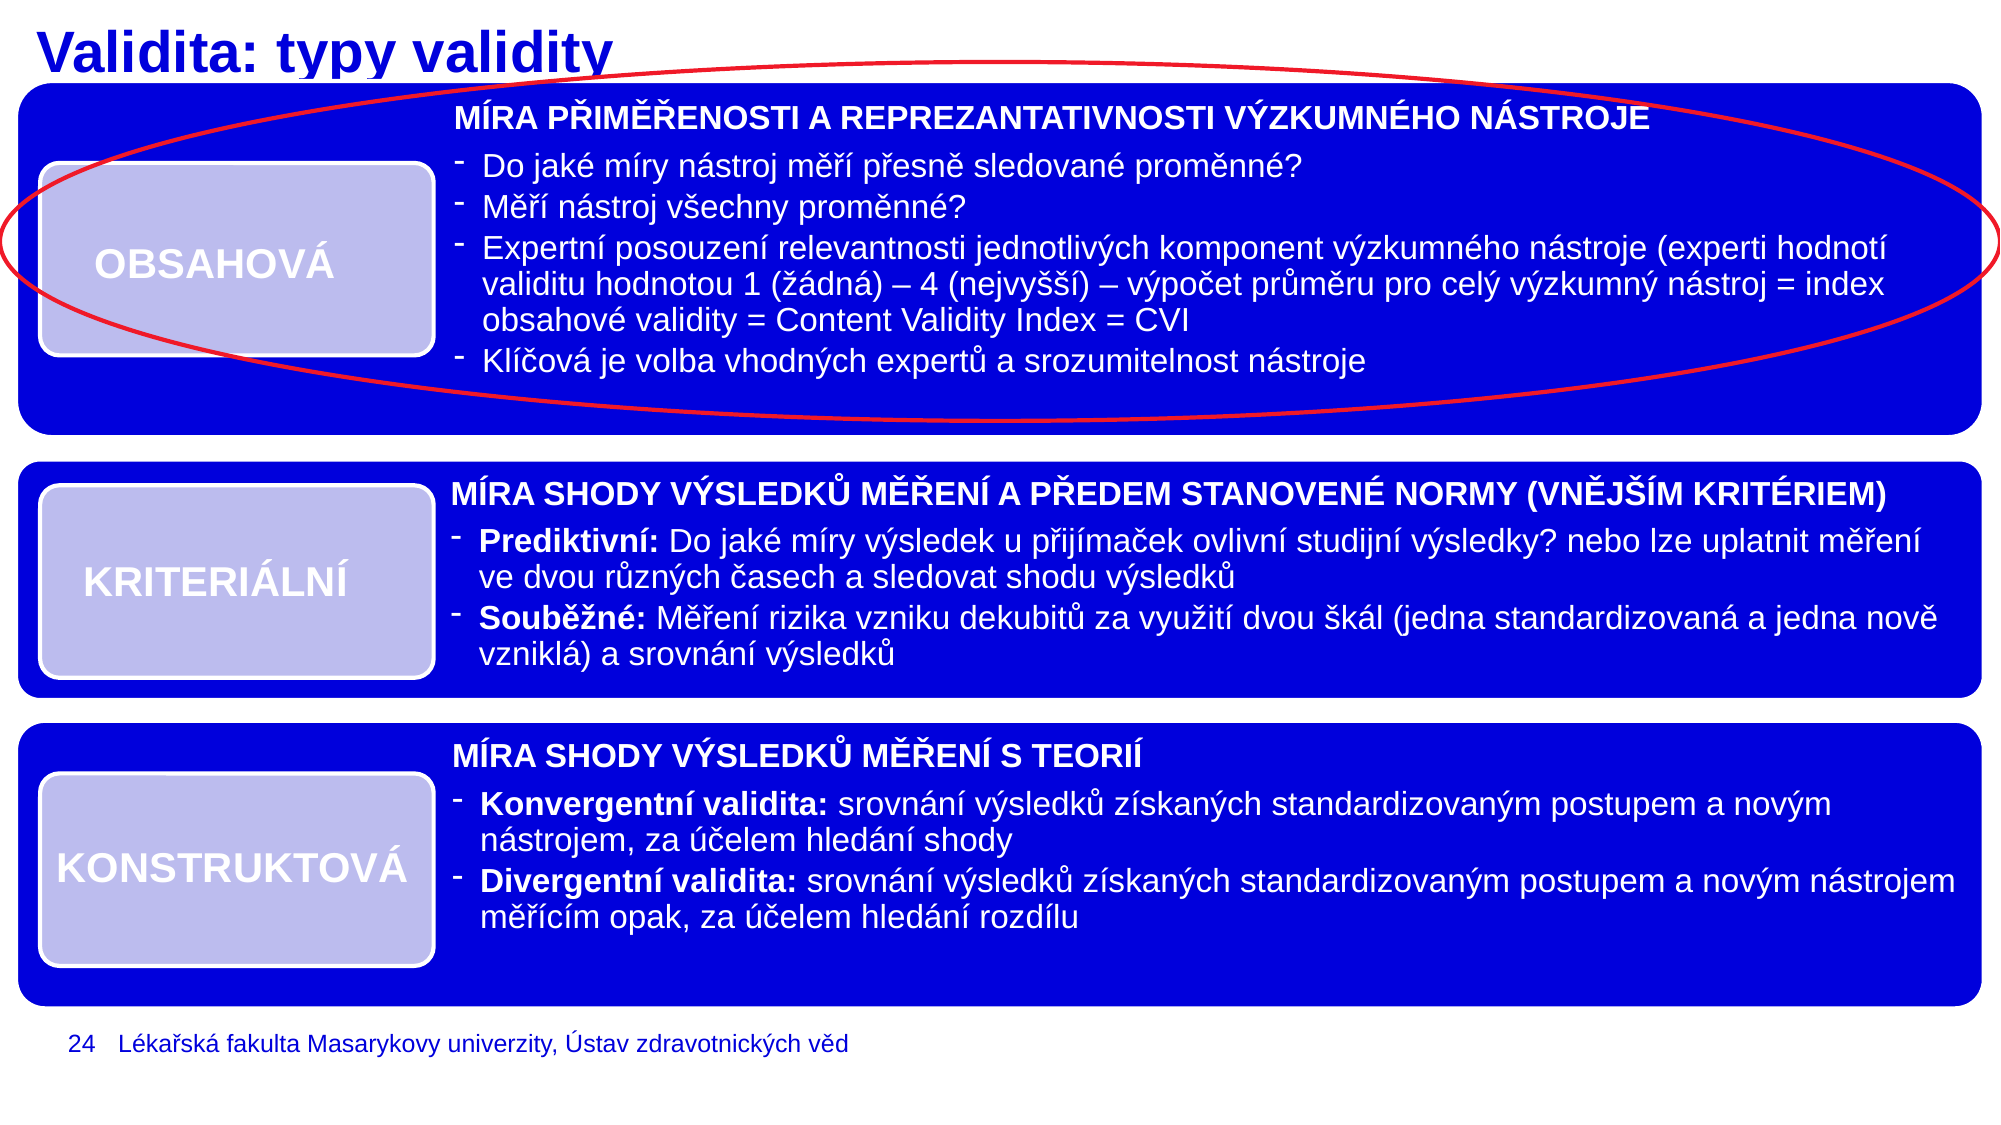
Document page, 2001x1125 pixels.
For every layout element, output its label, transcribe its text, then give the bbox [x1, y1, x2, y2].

slide_number 24 [67, 1026, 110, 1063]
footer Lékařská fakulta Masarykovy univerzity, Ústav zdravotnických věd [118, 1026, 1418, 1063]
text_box [0, 215, 8, 268]
text_box [562, 59, 1438, 78]
text_box [1992, 215, 2000, 268]
title Validita: typy validity [36, 1, 1384, 78]
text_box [15, 80, 1985, 1015]
